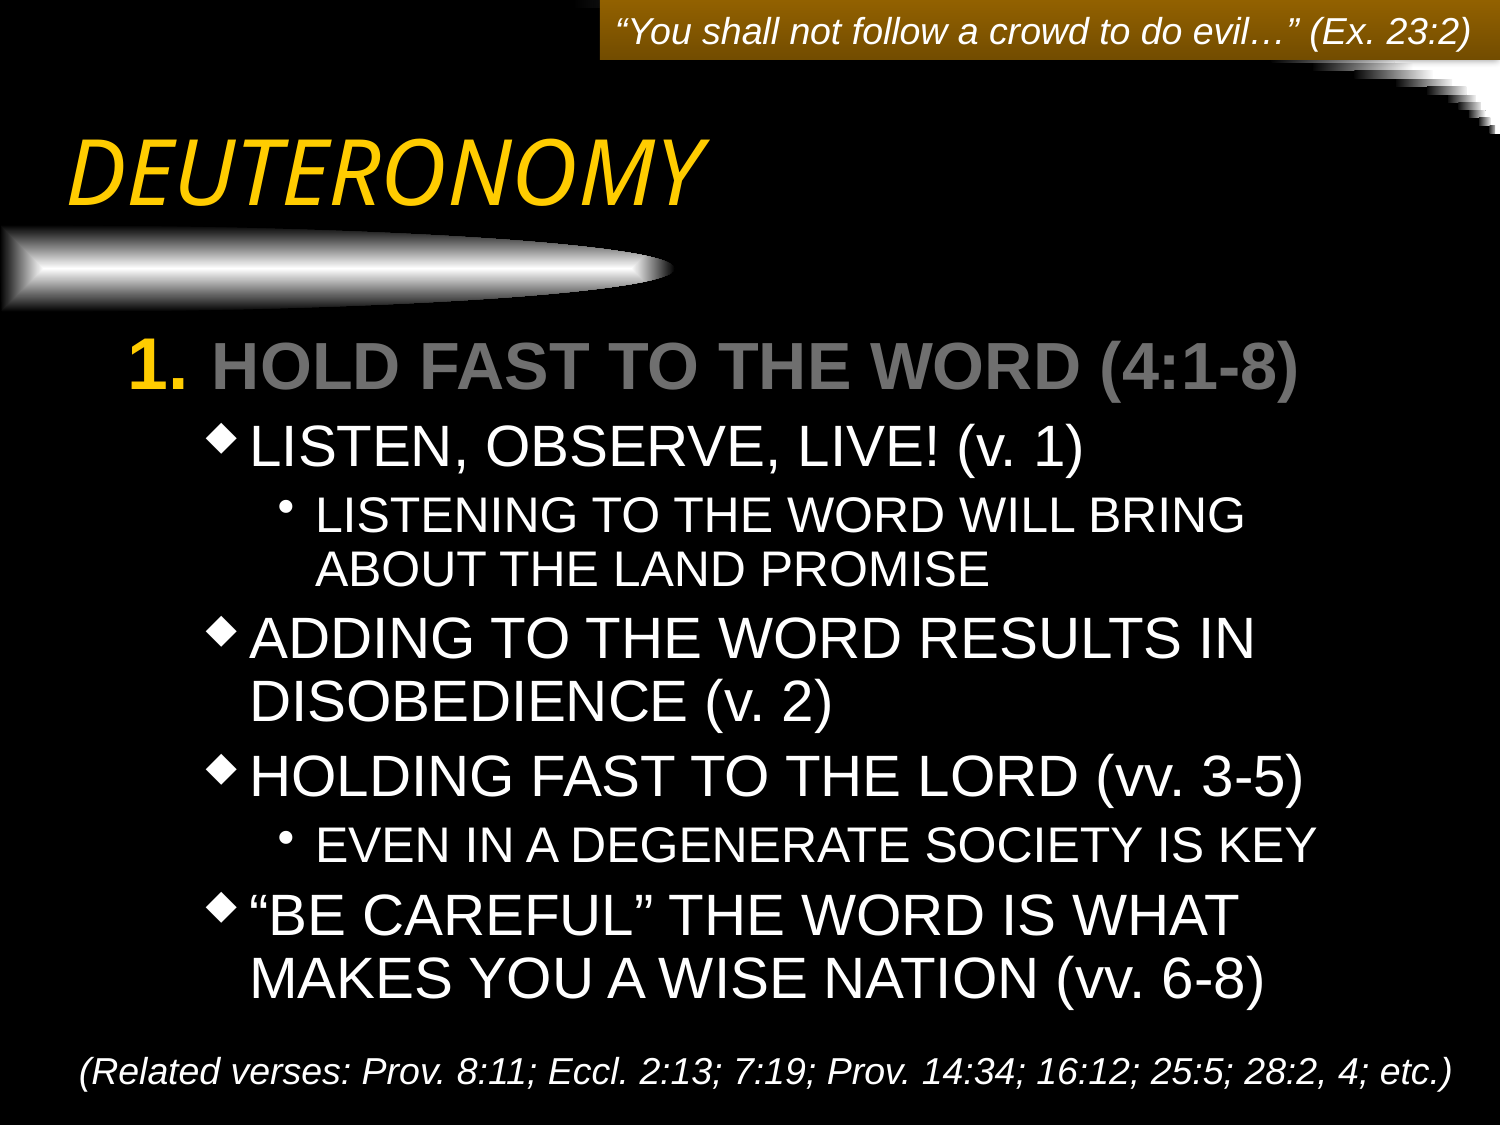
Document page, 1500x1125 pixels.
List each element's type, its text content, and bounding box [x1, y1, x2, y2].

text_box (Related verses: Prov. 8:11; Eccl. 2:13; 7:19; Prov. 14:34; 16:12; 25:5; 28:2, 4; etc.) [64, 1039, 1469, 1100]
title DEUTERONOMY [49, 74, 1326, 263]
text_box “You shall not follow a crowd to do evil…” (Ex. 23:2) [599, 0, 1500, 60]
list HOLD FAST TO THE WORD (4:1-8) LISTEN, OBSERVE, LIVE! (v. 1) LISTENING TO THE WORD WILL BRING ABOUT THE LAND PROMISE ADDING TO THE WORD RESULTS IN DISOBEDIENCE (v. 2) HOLDING FAST TO THE LORD (vv. 3-5) EVEN IN A DEGENERATE SOCIETY IS KEY “BE CAREFUL” THE WORD IS WHAT MAKES YOU A WISE NATION (vv. 6-8) [112, 324, 1388, 1001]
